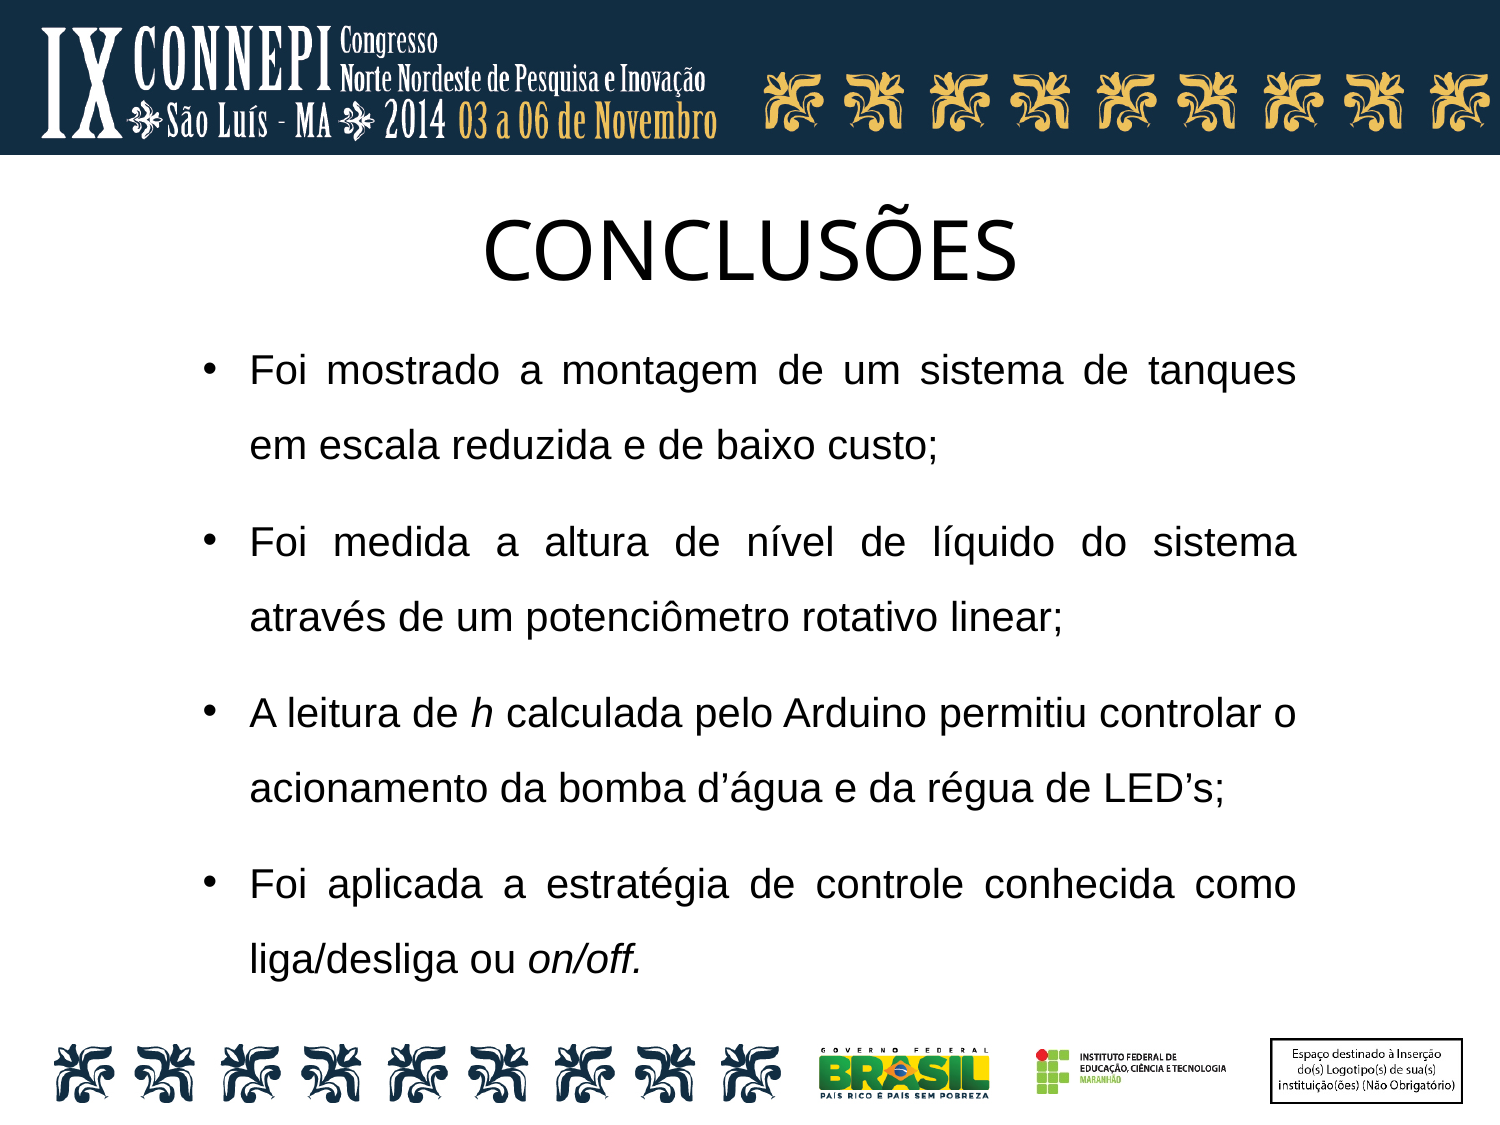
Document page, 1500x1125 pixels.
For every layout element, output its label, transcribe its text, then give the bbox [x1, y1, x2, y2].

picture [1270, 1038, 1463, 1104]
picture [1036, 1049, 1226, 1094]
picture [803, 1036, 1004, 1109]
picture [54, 1044, 781, 1103]
subtitle Foi mostrado a montagem de um sistema de tanques em escala reduzida e de baixo custo; Foi medida a altura de nível de líquido do sistema através de um potenciômetro rotativo linear; A leitura de h calculada pelo Arduino permitiu controlar o acionamento da bomba d’água e da régua de LED’s; Foi aplicada a estratégia de controle conhecida como liga/desliga ou on/off. [187, 310, 1313, 1027]
picture [0, 0, 1500, 155]
title CONCLUSÕES [112, 184, 1388, 307]
